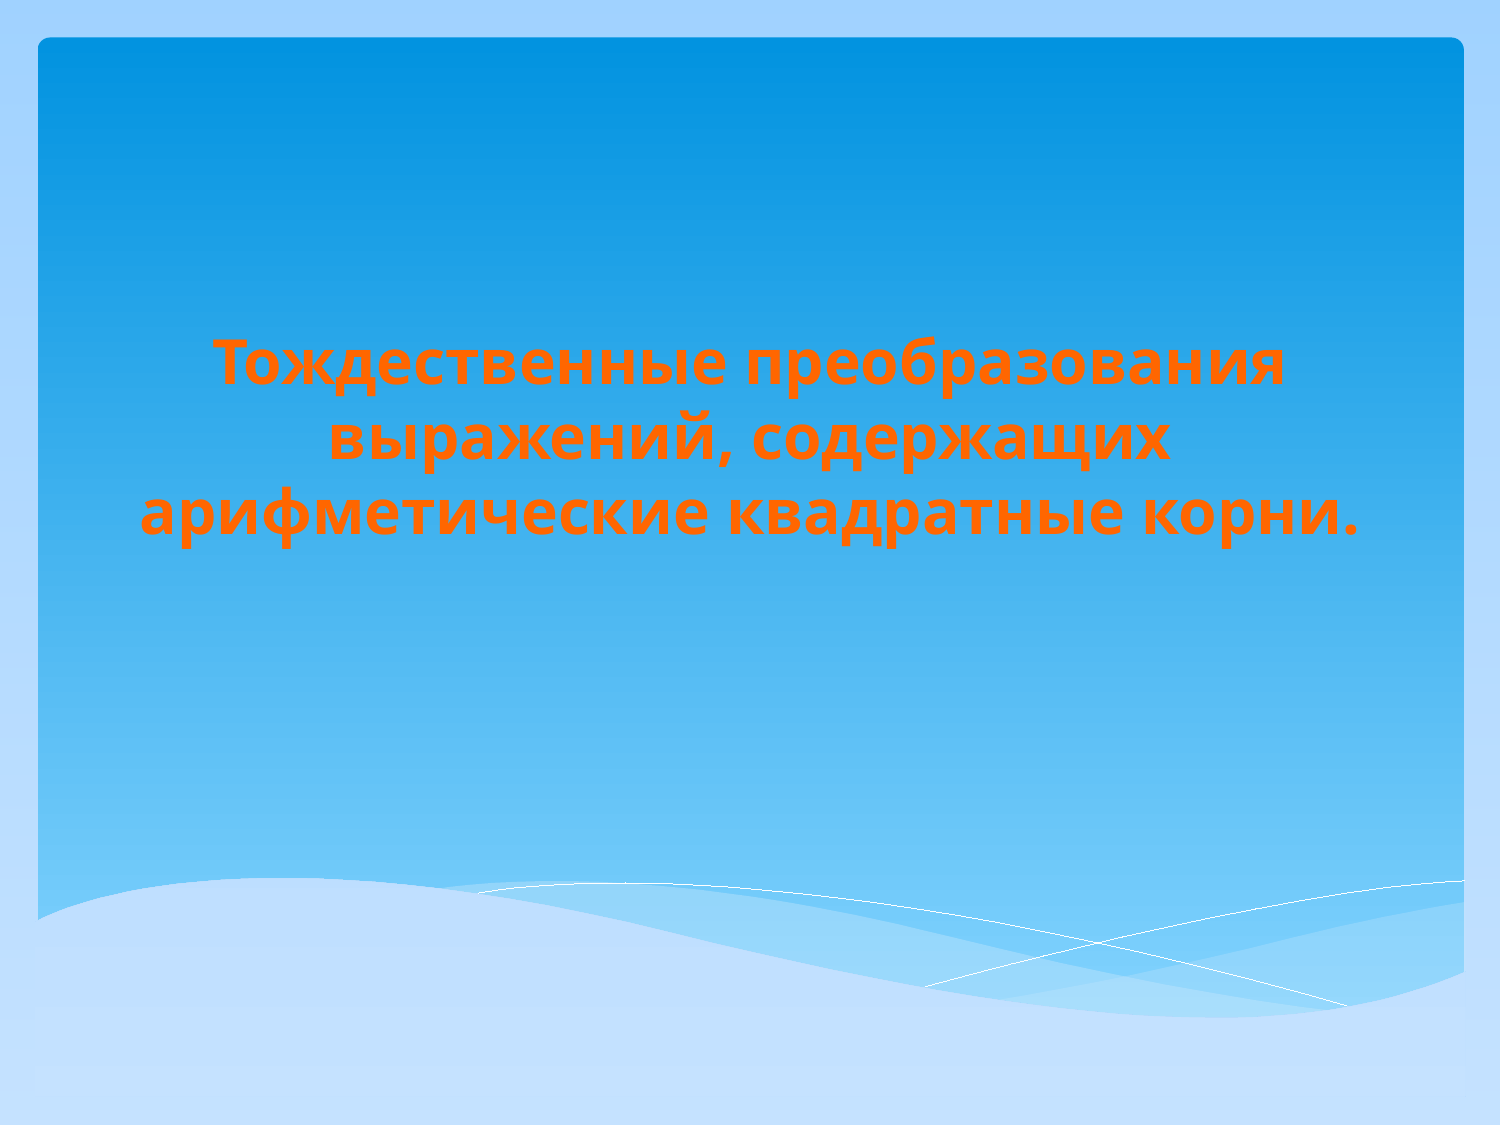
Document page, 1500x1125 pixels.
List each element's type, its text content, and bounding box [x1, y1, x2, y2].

title Тождественные преобразования выражений, содержащих арифметические квадратные корни. [112, 262, 1388, 555]
